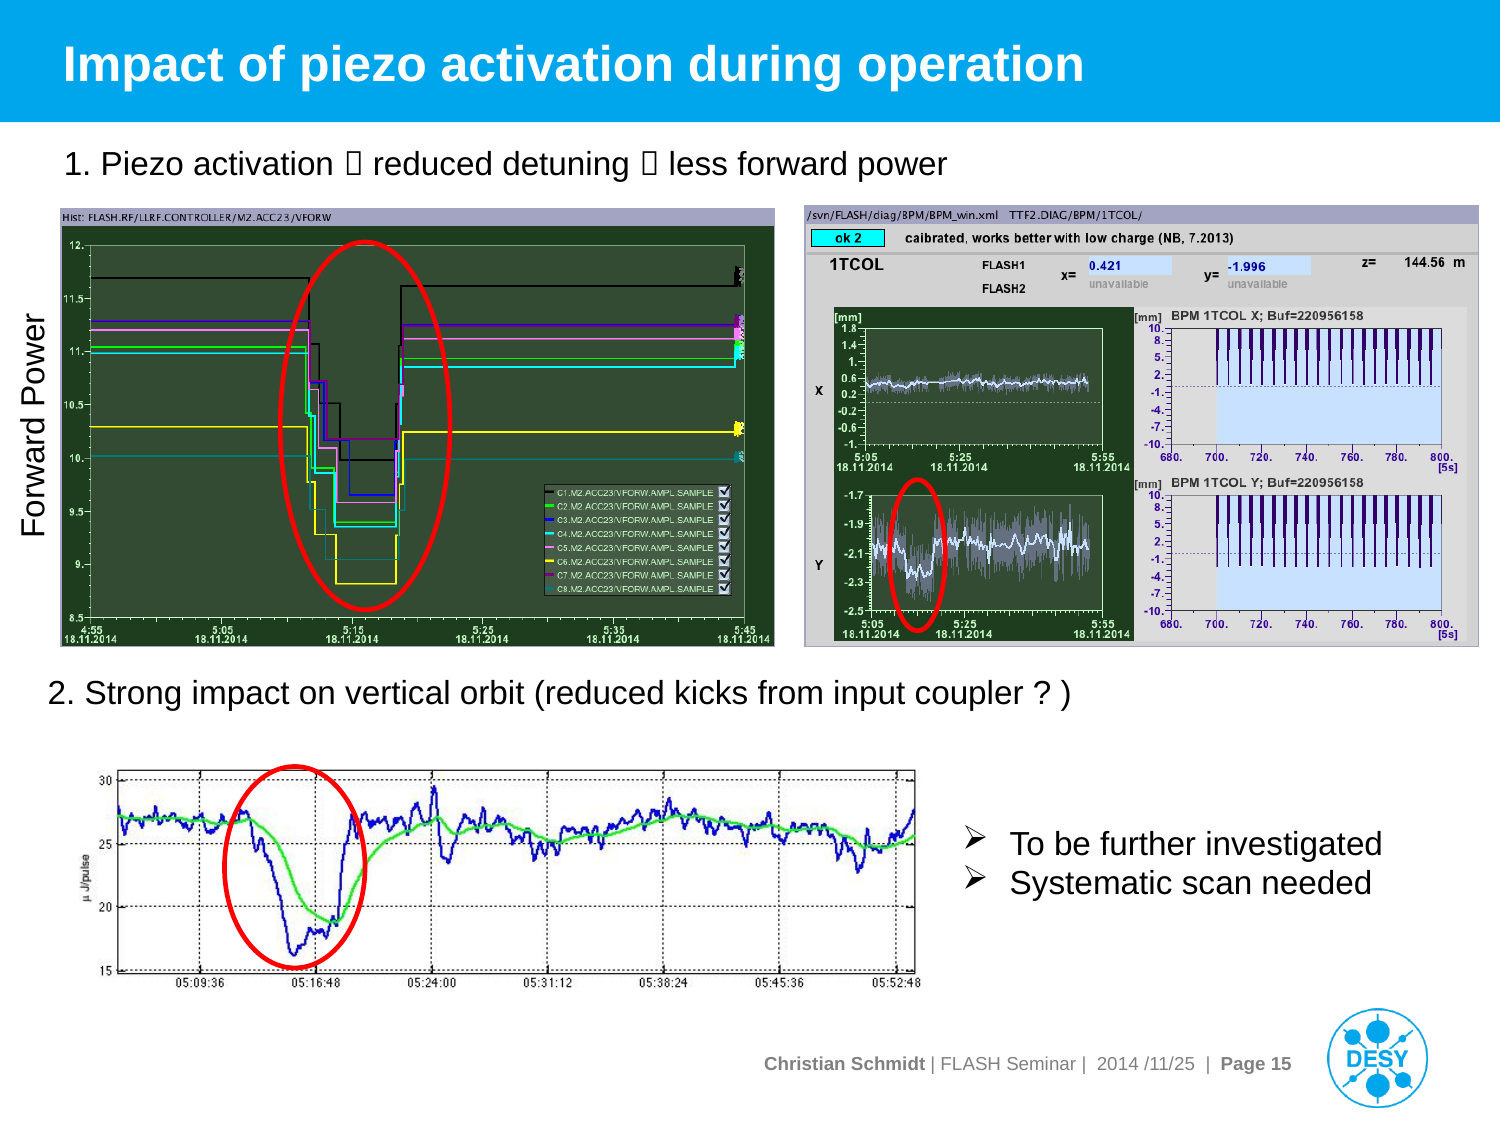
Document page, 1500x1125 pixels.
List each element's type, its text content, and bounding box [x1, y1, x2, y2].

picture [1387, 1008, 1428, 1046]
picture [804, 204, 1479, 647]
title Impact of piezo activation during operation [47, 16, 1446, 107]
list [59, 208, 775, 647]
picture [1327, 1008, 1368, 1049]
picture [1391, 1071, 1428, 1108]
picture [31, 731, 977, 1028]
picture [1330, 1011, 1426, 1106]
picture [1327, 1068, 1365, 1108]
text_box 1. Piezo activation  reduced detuning  less forward power [49, 134, 964, 190]
text_box 2. Strong impact on vertical orbit (reduced kicks from input coupler ? ) [32, 663, 1089, 719]
text_box To be further investigated Systematic scan needed [981, 814, 1399, 909]
text_box Forward Power [3, 298, 54, 554]
